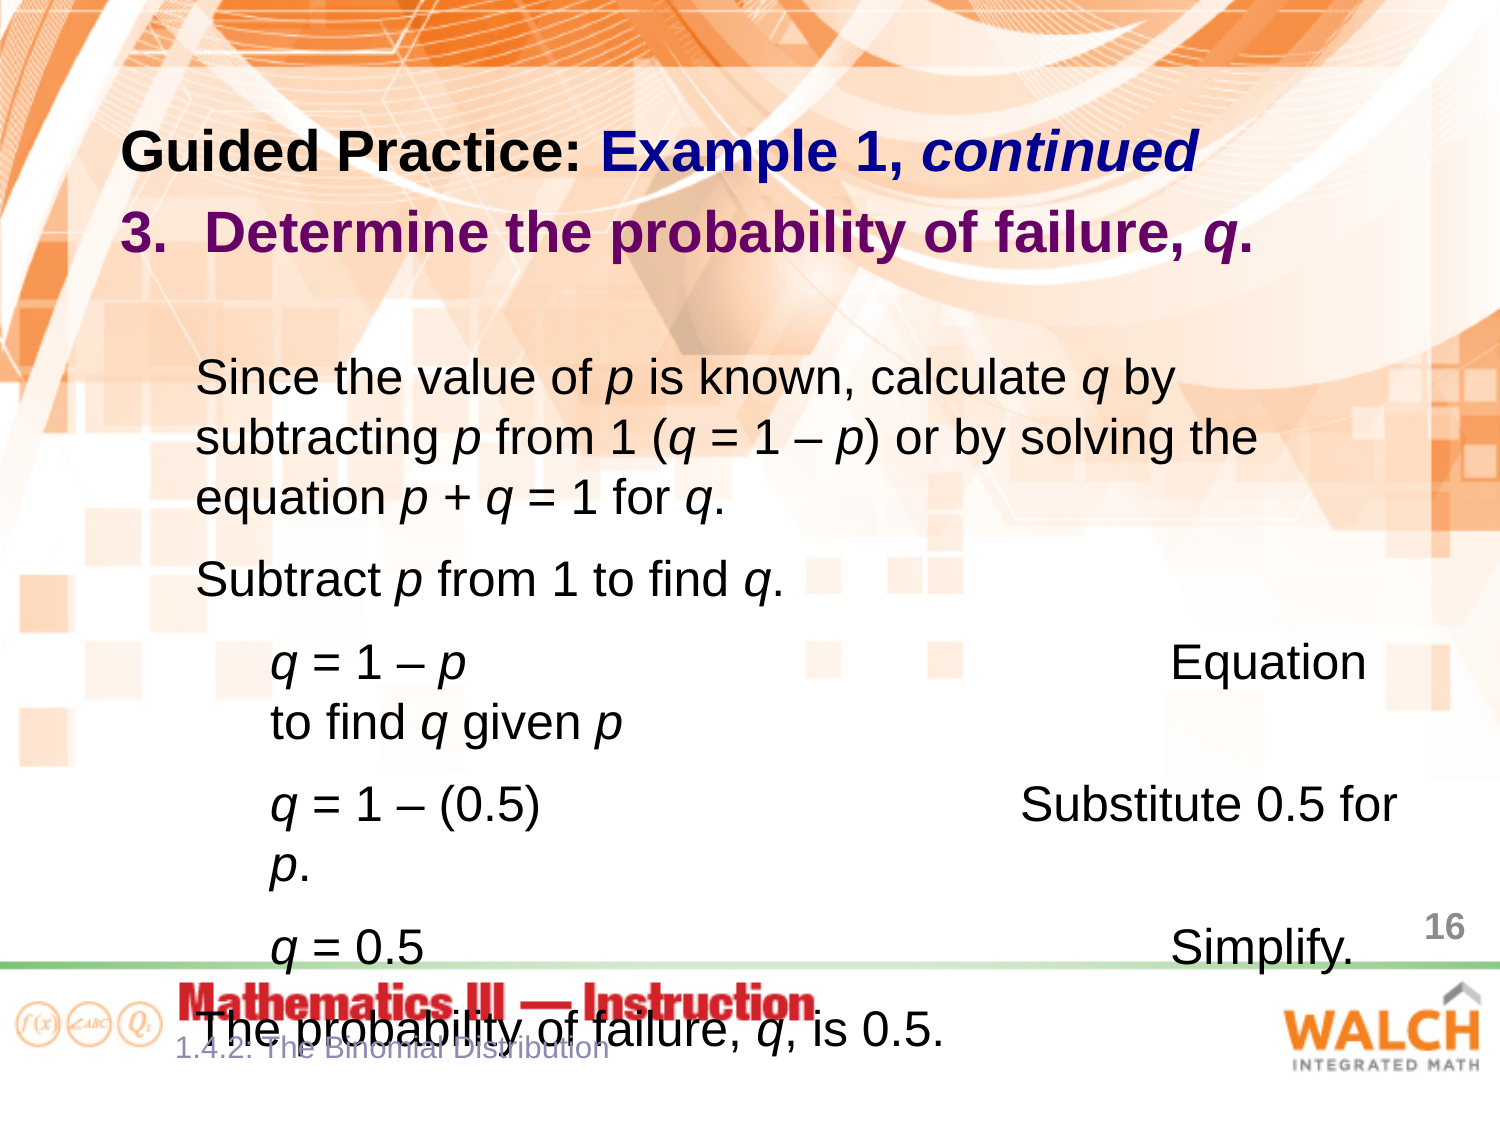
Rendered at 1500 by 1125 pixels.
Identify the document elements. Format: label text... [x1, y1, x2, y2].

slide_number 16 [1361, 901, 1481, 949]
subtitle Guided Practice: Example 1, continued Determine the probability of failure, q. Since the value of p is known, calculate q by subtracting p from 1 (q = 1 – p) or by solving the equation p + q = 1 for q. Subtract p from 1 to find q. q = 1 – p Equation to find q given p q = 1 – (0.5) Substitute 0.5 for p. q = 0.5 Simplify. The probability of failure, q, is 0.5. [105, 105, 1414, 970]
footer 1.4.2: The Binomial Distribution [160, 1024, 1102, 1069]
picture [0, 0, 1500, 1091]
